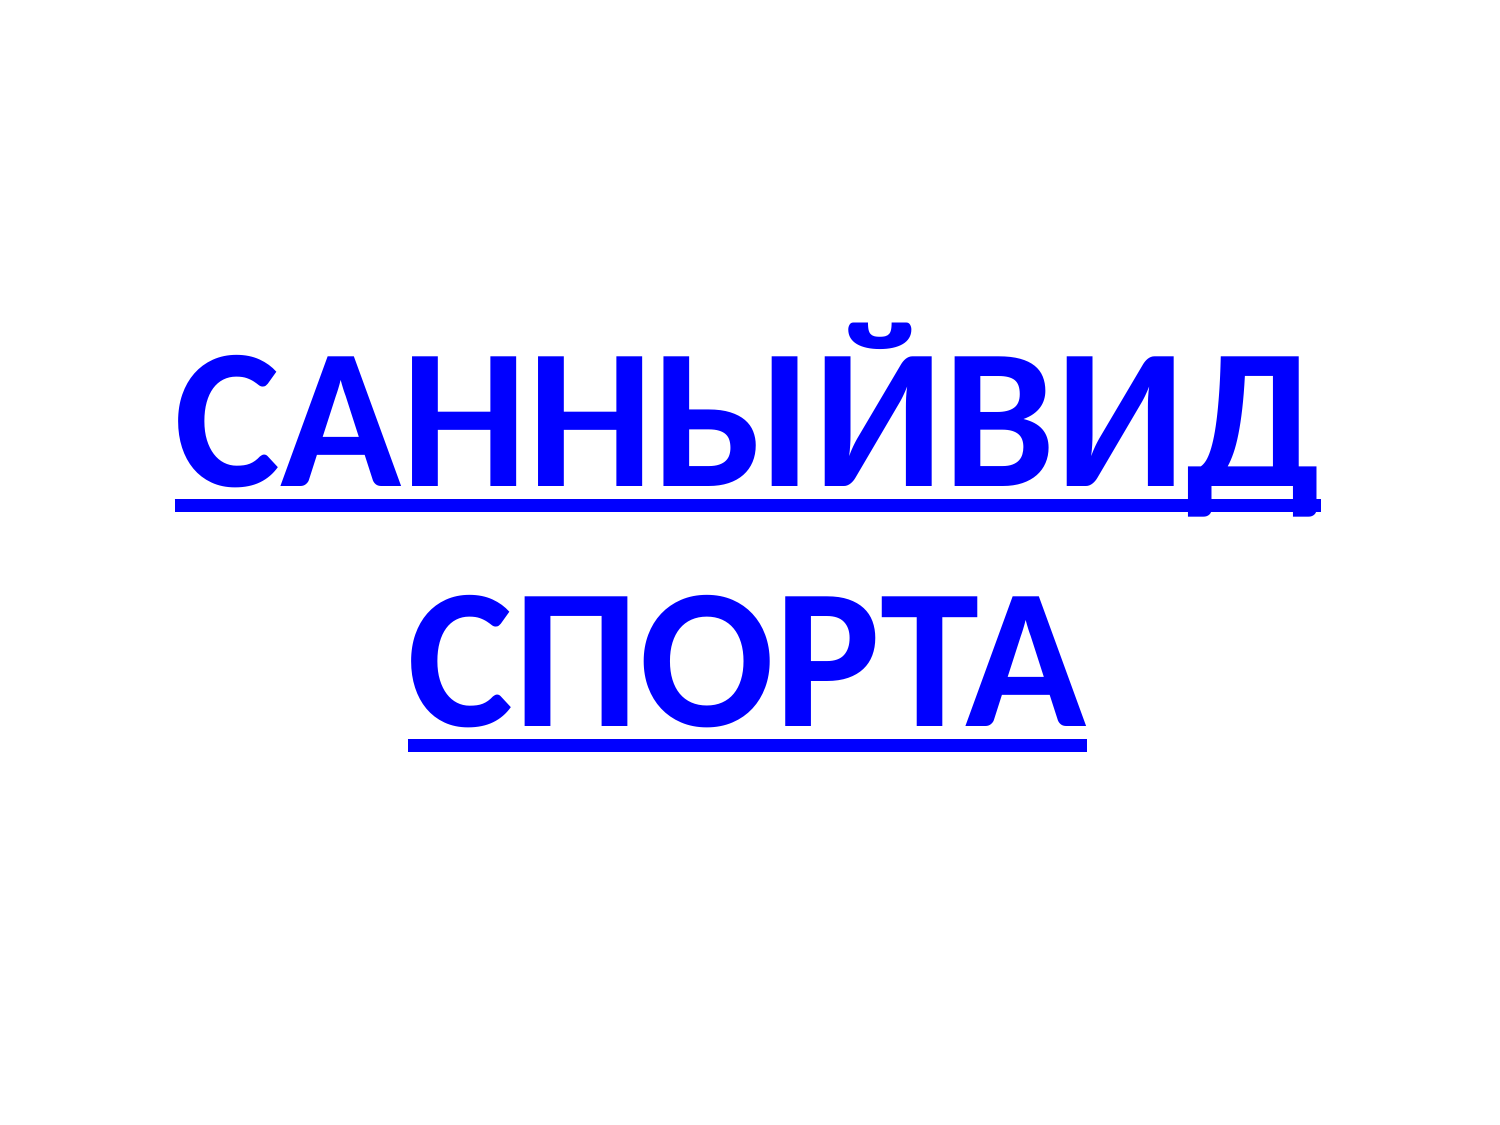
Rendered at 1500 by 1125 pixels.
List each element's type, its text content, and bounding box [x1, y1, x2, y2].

title САННЫЙ ВИД СПОРТА [70, 45, 1425, 1008]
